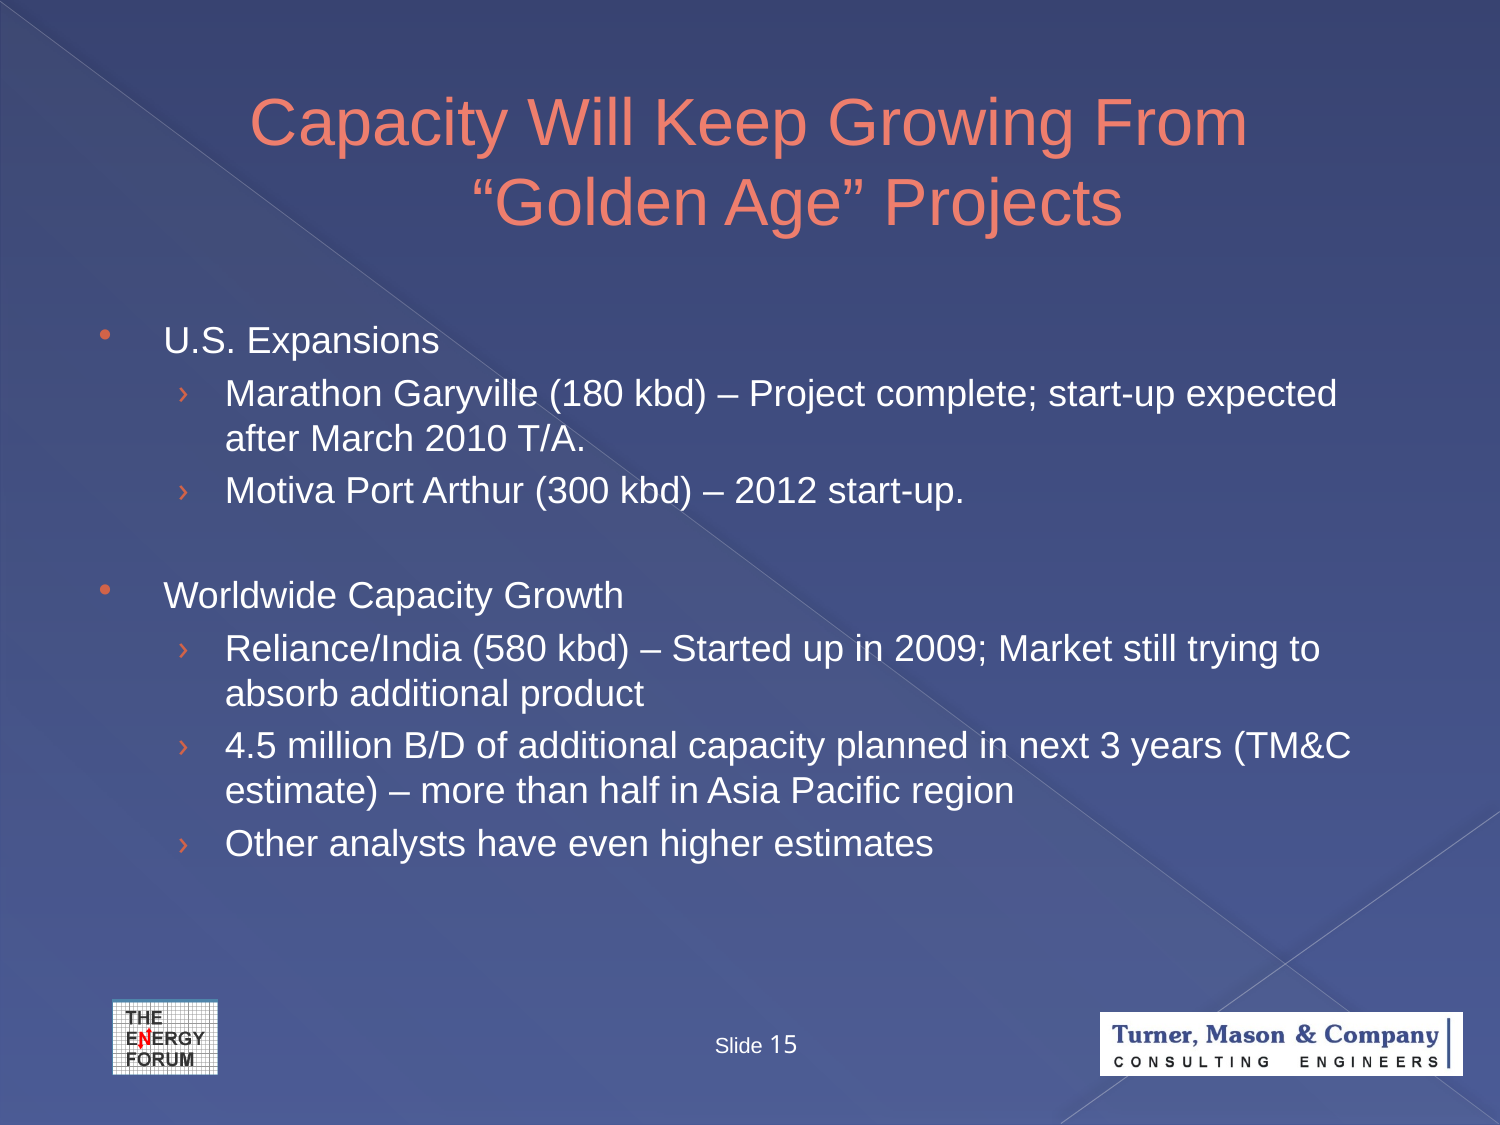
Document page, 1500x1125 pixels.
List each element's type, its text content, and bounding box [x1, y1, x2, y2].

list U.S. Expansions Marathon Garyville (180 kbd) – Project complete; start-up expected after March 2010 T/A. Motiva Port Arthur (300 kbd) – 2012 start-up. Worldwide Capacity Growth Reliance/India (580 kbd) – Started up in 2009; Market still trying to absorb additional product 4.5 million B/D of additional capacity planned in next 3 years (TM&C estimate) – more than half in Asia Pacific region Other analysts have even higher estimates [75, 308, 1425, 1050]
title Capacity Will Keep Growing From “Golden Age” Projects [0, 43, 1500, 274]
slide_number Slide 15 [600, 1020, 913, 1070]
picture [1100, 1012, 1463, 1076]
picture [112, 1050, 218, 1075]
